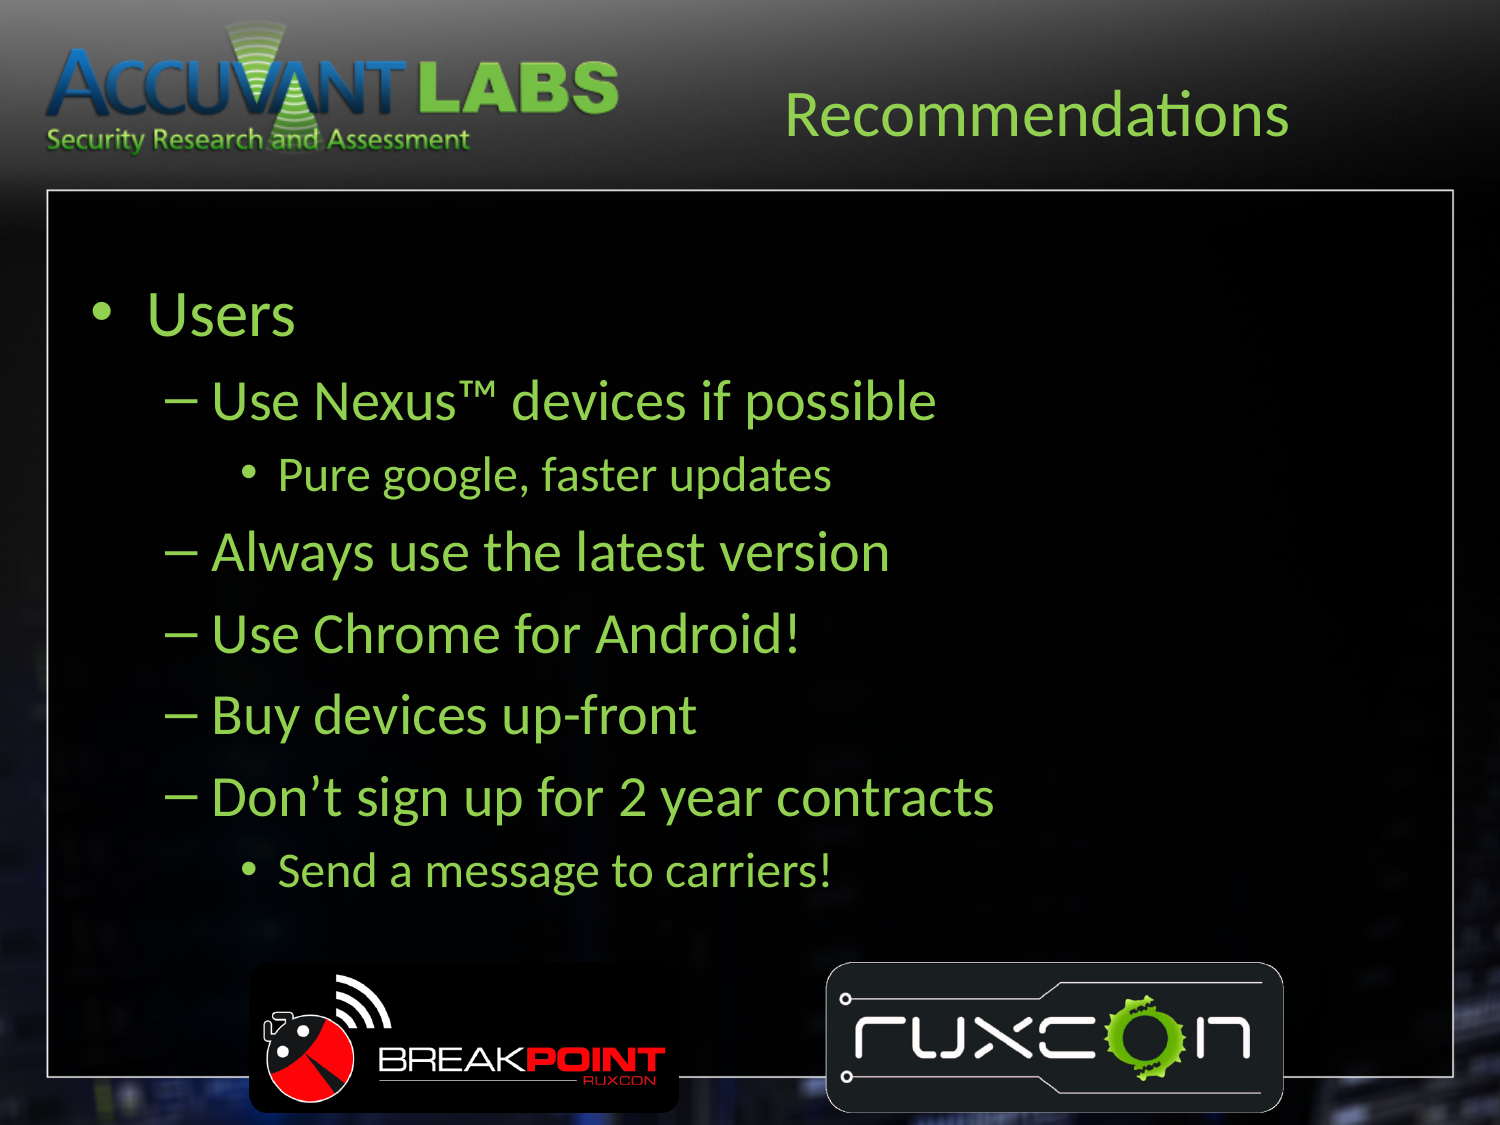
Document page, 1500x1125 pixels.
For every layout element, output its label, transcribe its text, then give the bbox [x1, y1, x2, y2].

title Recommendations [650, 45, 1425, 175]
picture [0, 0, 1500, 1125]
list Users Use Nexus™ devices if possible Pure google, faster updates Always use the latest version Use Chrome for Android! Buy devices up-front Don’t sign up for 2 year contracts Send a message to carriers! [75, 262, 1425, 1050]
